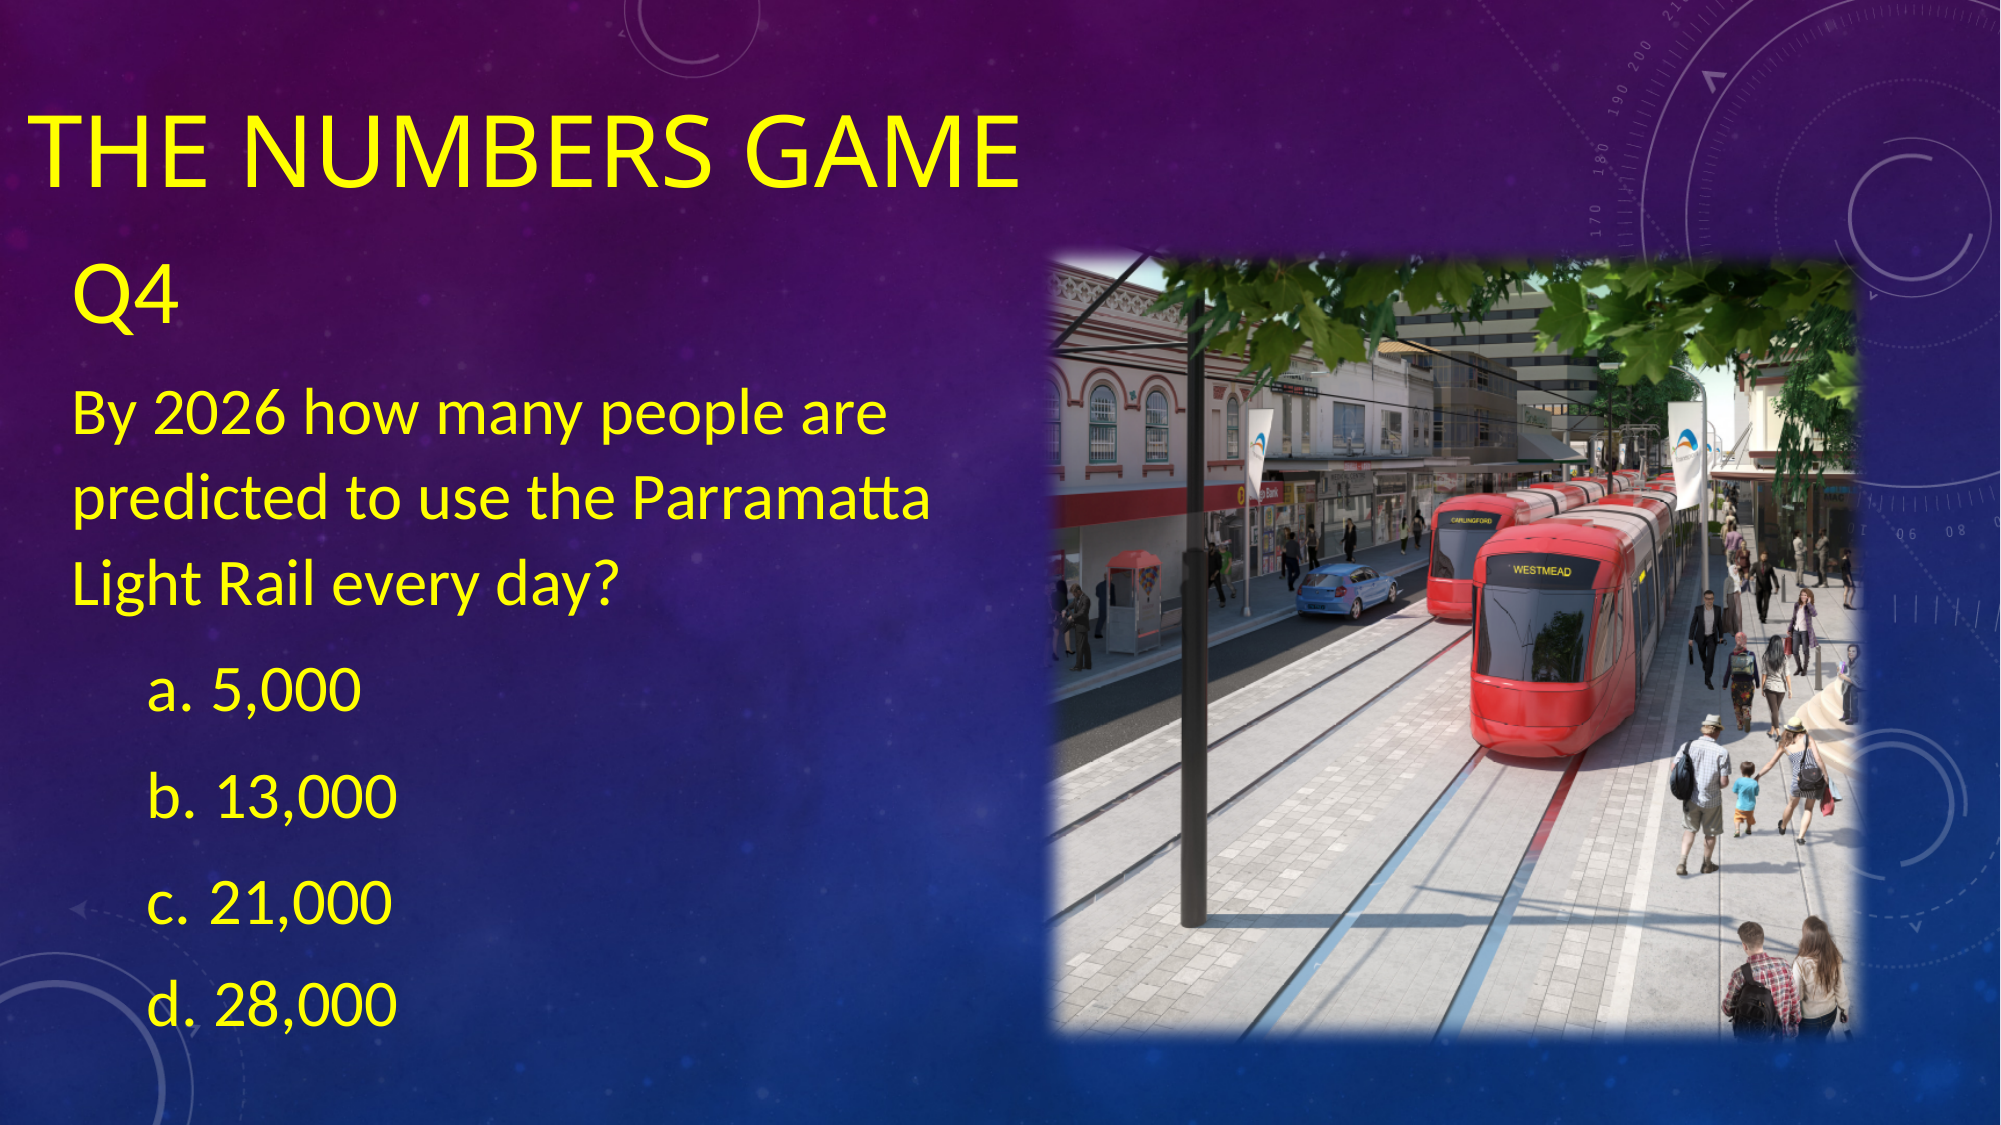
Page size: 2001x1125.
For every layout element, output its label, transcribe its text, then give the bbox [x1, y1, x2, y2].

picture [0, 0, 2001, 1125]
list Q4 By 2026 how many people are predicted to use the Parramatta Light Rail every day? 5,000 13,000 21,000 28,000 [56, 269, 969, 1002]
title The numbers game [12, 28, 1086, 268]
